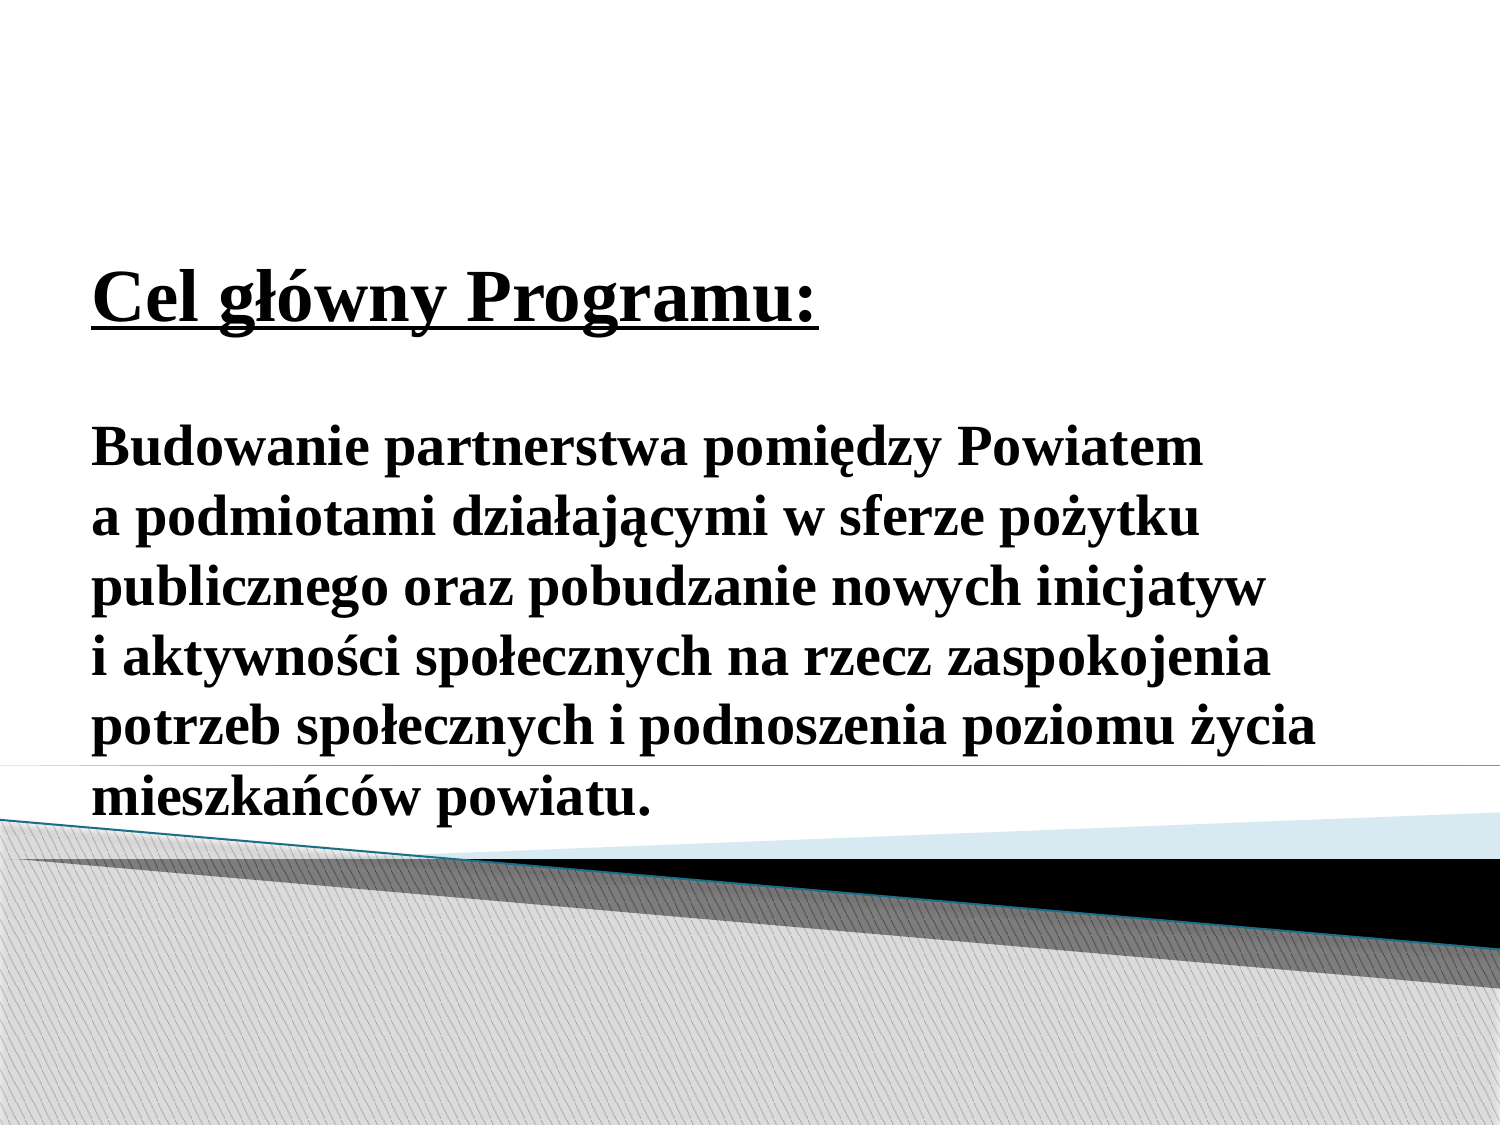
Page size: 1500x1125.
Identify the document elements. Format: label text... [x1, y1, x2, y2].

title Cel główny Programu: Budowanie partnerstwa pomiędzy Powiatem a podmiotami działającymi w sferze pożytku publicznego oraz pobudzanie nowych inicjatyw i aktywności społecznych na rzecz zaspokojenia potrzeb społecznych i podnoszenia poziomu życia mieszkańców powiatu. [76, 172, 1427, 835]
picture [5, 859, 1500, 989]
